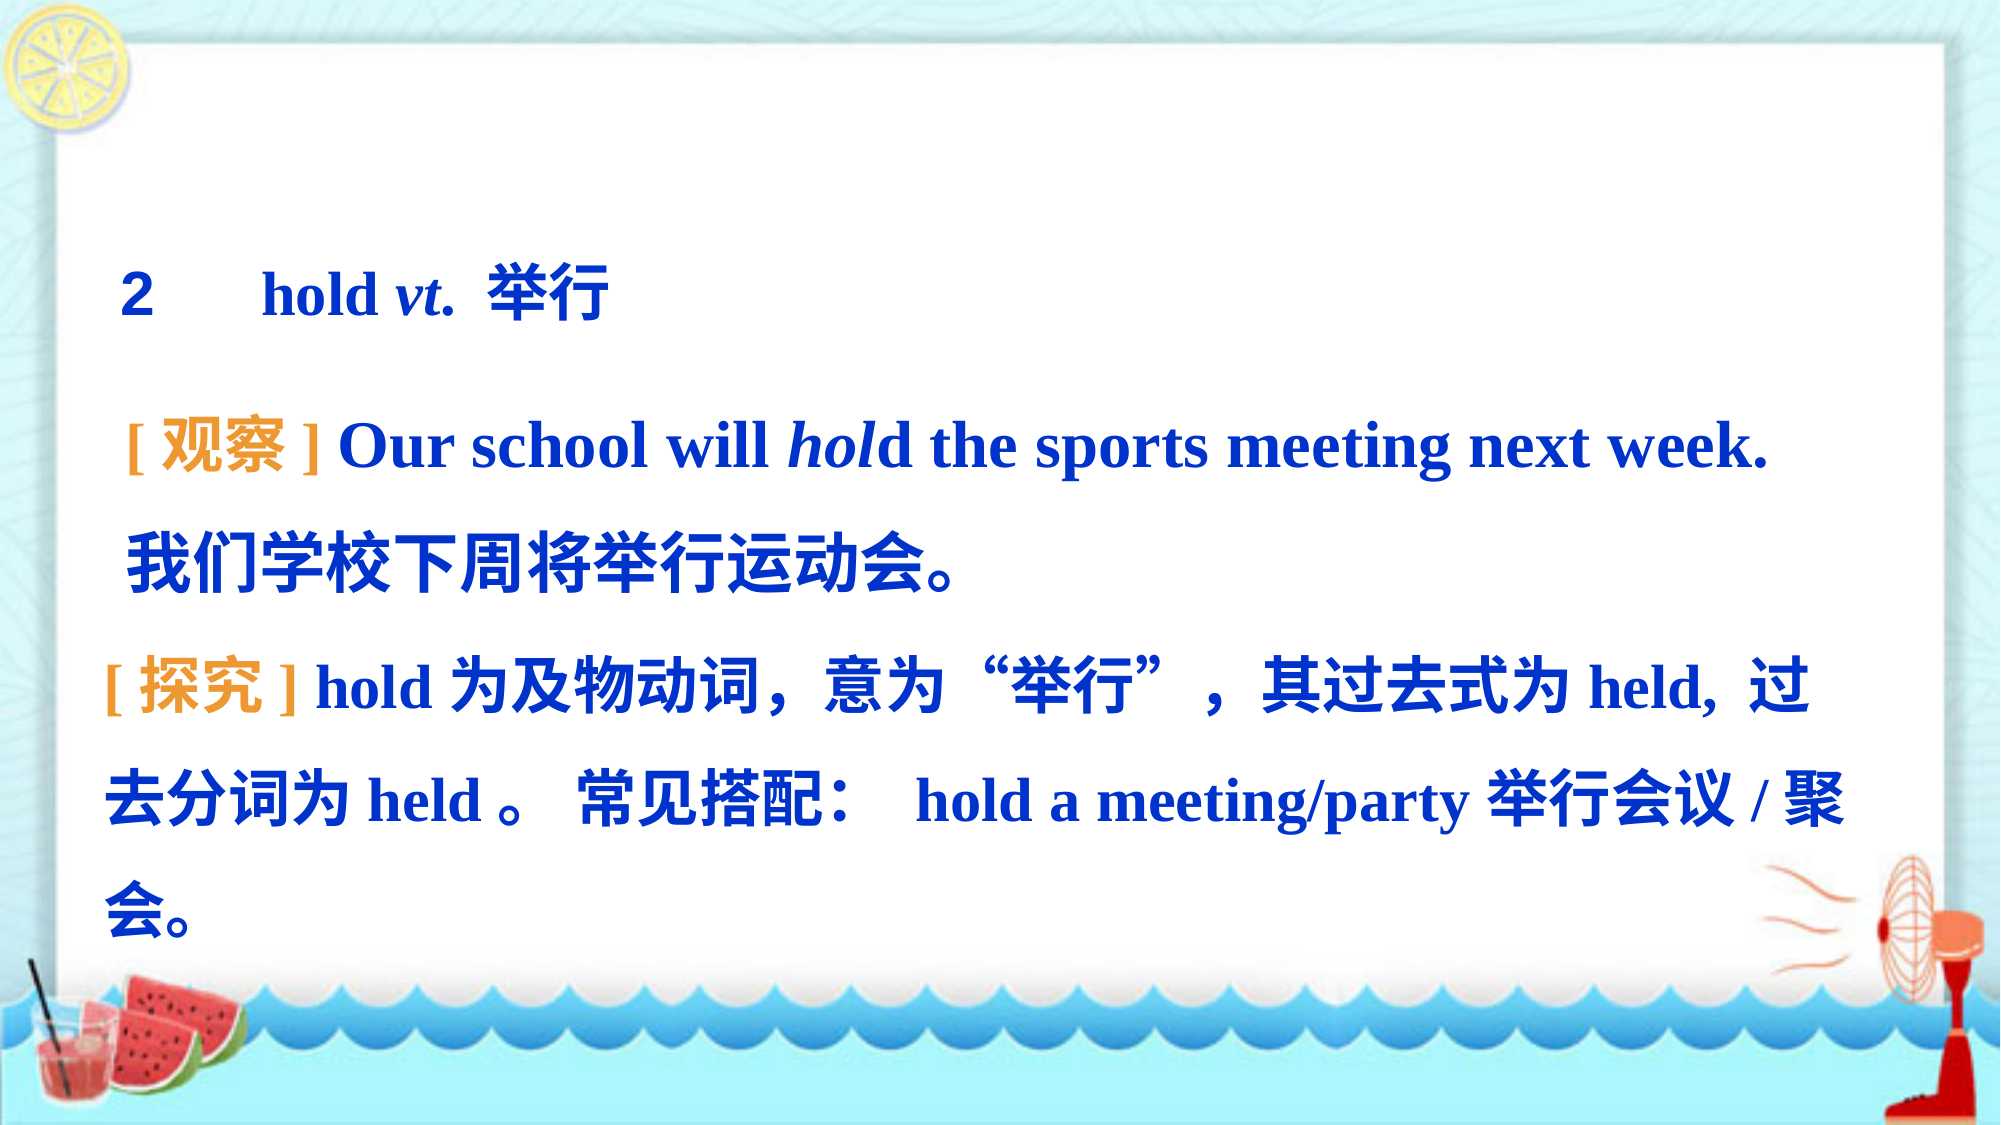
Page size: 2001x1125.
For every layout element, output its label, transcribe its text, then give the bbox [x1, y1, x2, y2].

text_box [探究] hold为及物动词，意为“举行”，其过去式为held, 过去分词为held。 常见搭配： hold a meeting/party举行会议/聚会。 [88, 601, 1863, 954]
picture [0, 0, 2001, 1125]
text_box 2 hold vt. 举行 [105, 245, 1151, 335]
text_box [观察] Our school will hold the sports meeting next week. 我们学校下周将举行运动会。 [111, 353, 1903, 609]
